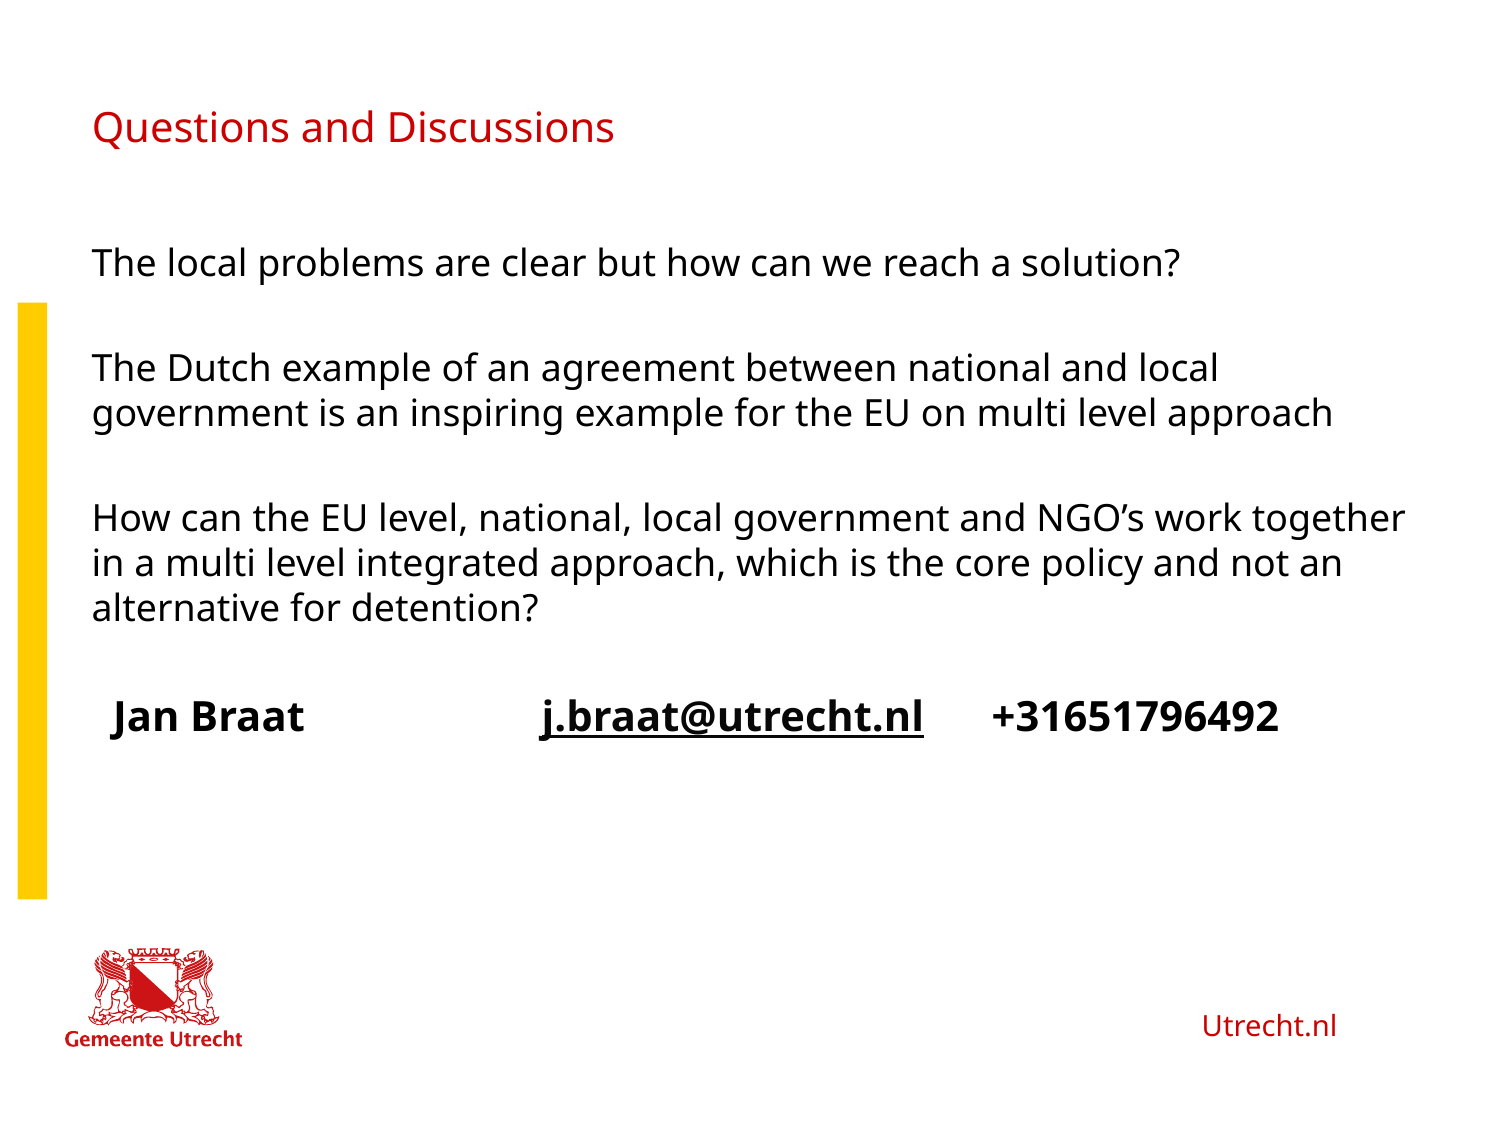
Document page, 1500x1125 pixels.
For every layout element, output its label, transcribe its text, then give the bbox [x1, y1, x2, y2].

title Questions and Discussions [76, 54, 1427, 197]
list The local problems are clear but how can we reach a solution? The Dutch example of an agreement between national and local government is an inspiring example for the EU on multi level approach How can the EU level, national, local government and NGO’s work together in a multi level integrated approach, which is the core policy and not an alternative for detention? Jan Braat j.braat@utrecht.nl +31651796492 [76, 231, 1427, 882]
